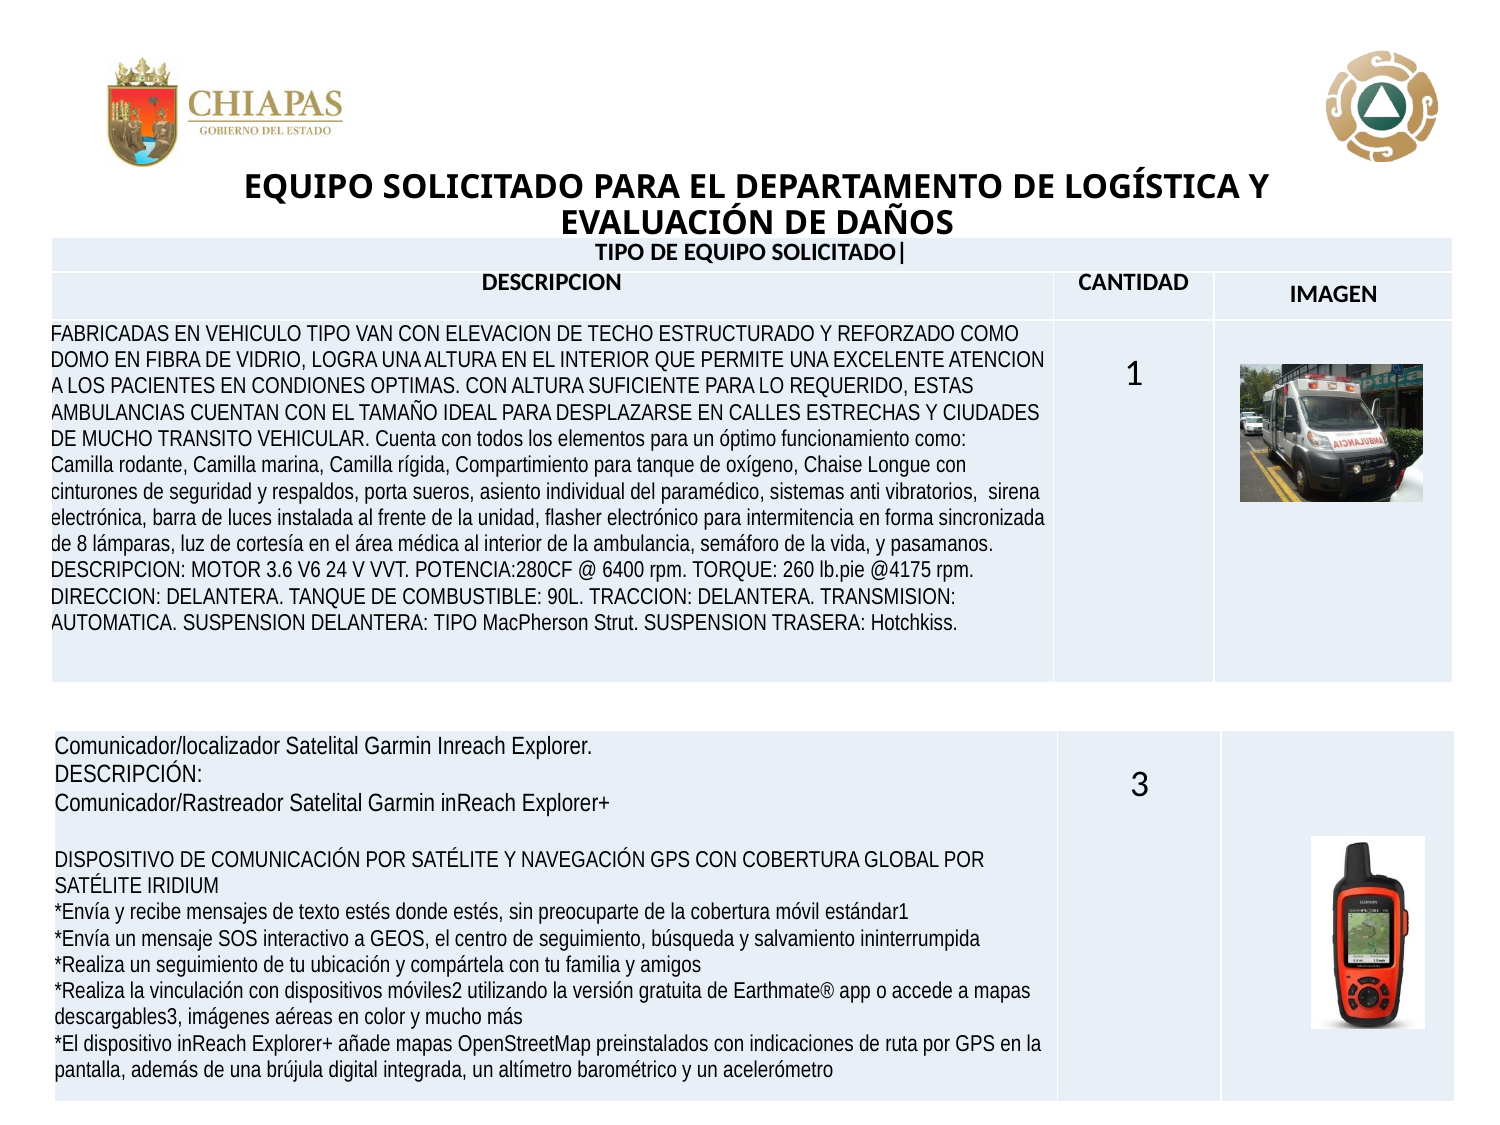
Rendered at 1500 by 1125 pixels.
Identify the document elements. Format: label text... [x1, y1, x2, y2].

picture [94, 52, 354, 174]
table_cell DESCRIPCION [52, 273, 1053, 319]
table_header [1222, 731, 1454, 1101]
table_cell FABRICADAS EN VEHICULO TIPO VAN CON ELEVACION DE TECHO ESTRUCTURADO Y REFORZADO COMO DOMO EN FIBRA DE VIDRIO, LOGRA UNA ALTURA EN EL INTERIOR QUE PERMITE UNA EXCELENTE ATENCION A LOS PACIENTES EN CONDIONES OPTIMAS. CON ALTURA SUFICIENTE PARA LO REQUERIDO, ESTAS AMBULANCIAS CUENTAN CON EL TAMAÑO IDEAL PARA DESPLAZARSE EN CALLES ESTRECHAS Y CIUDADES DE MUCHO TRANSITO VEHICULAR. Cuenta con todos los elementos para un óptimo funcionamiento como: Camilla rodante, Camilla marina, Camilla rígida, Compartimiento para tanque de oxígeno, Chaise Longue con cinturones de seguridad y respaldos, porta sueros, asiento individual del paramédico, sistemas anti vibratorios, sirena electrónica, barra de luces instalada al frente de la unidad, flasher electrónico para intermitencia en forma sincronizada de 8 lámparas, luz de cortesía en el área médica al interior de la ambulancia, semáforo de la vida, y pasamanos. DESCRIPCION: MOTOR 3.6 V6 24 V VVT. POTENCIA:280CF @ 6400 rpm. TORQUE: 260 lb.pie @4175 rpm. DIRECCION: DELANTERA. TANQUE DE COMBUSTIBLE: 90L. TRACCION: DELANTERA. TRANSMISION: AUTOMATICA. SUSPENSION DELANTERA: TIPO MacPherson Strut. SUSPENSION TRASERA: Hotchkiss. [52, 321, 1053, 682]
table_cell [1215, 321, 1452, 682]
table_cell CANTIDAD [1054, 273, 1213, 319]
title EQUIPO SOLICITADO PARA EL DEPARTAMENTO DE LOGÍSTICA Y EVALUACIÓN DE DAÑOS [160, 162, 1354, 235]
picture [1323, 48, 1439, 162]
picture [1311, 836, 1425, 1029]
table_cell IMAGEN [1215, 273, 1452, 319]
table_header Comunicador/localizador Satelital Garmin Inreach Explorer. DESCRIPCIÓN: Comunicador/Rastreador Satelital Garmin inReach Explorer+ DISPOSITIVO DE COMUNICACIÓN POR SATÉLITE Y NAVEGACIÓN GPS CON COBERTURA GLOBAL POR SATÉLITE IRIDIUM *Envía y recibe mensajes de texto estés donde estés, sin preocuparte de la cobertura móvil estándar1 *Envía un mensaje SOS interactivo a GEOS, el centro de seguimiento, búsqueda y salvamiento ininterrumpida *Realiza un seguimiento de tu ubicación y compártela con tu familia y amigos *Realiza la vinculación con dispositivos móviles2 utilizando la versión gratuita de Earthmate® app o accede a mapas descargables3, imágenes aéreas en color y mucho más *El dispositivo inReach Explorer+ añade mapas OpenStreetMap preinstalados con indicaciones de ruta por GPS en la pantalla, además de una brújula digital integrada, un altímetro barométrico y un acelerómetro [55, 731, 1057, 1101]
picture [1240, 364, 1423, 502]
table_header TIPO DE EQUIPO SOLICITADO| [52, 238, 1452, 271]
table_header 3 [1058, 731, 1220, 1101]
table_cell 1 [1054, 321, 1213, 682]
